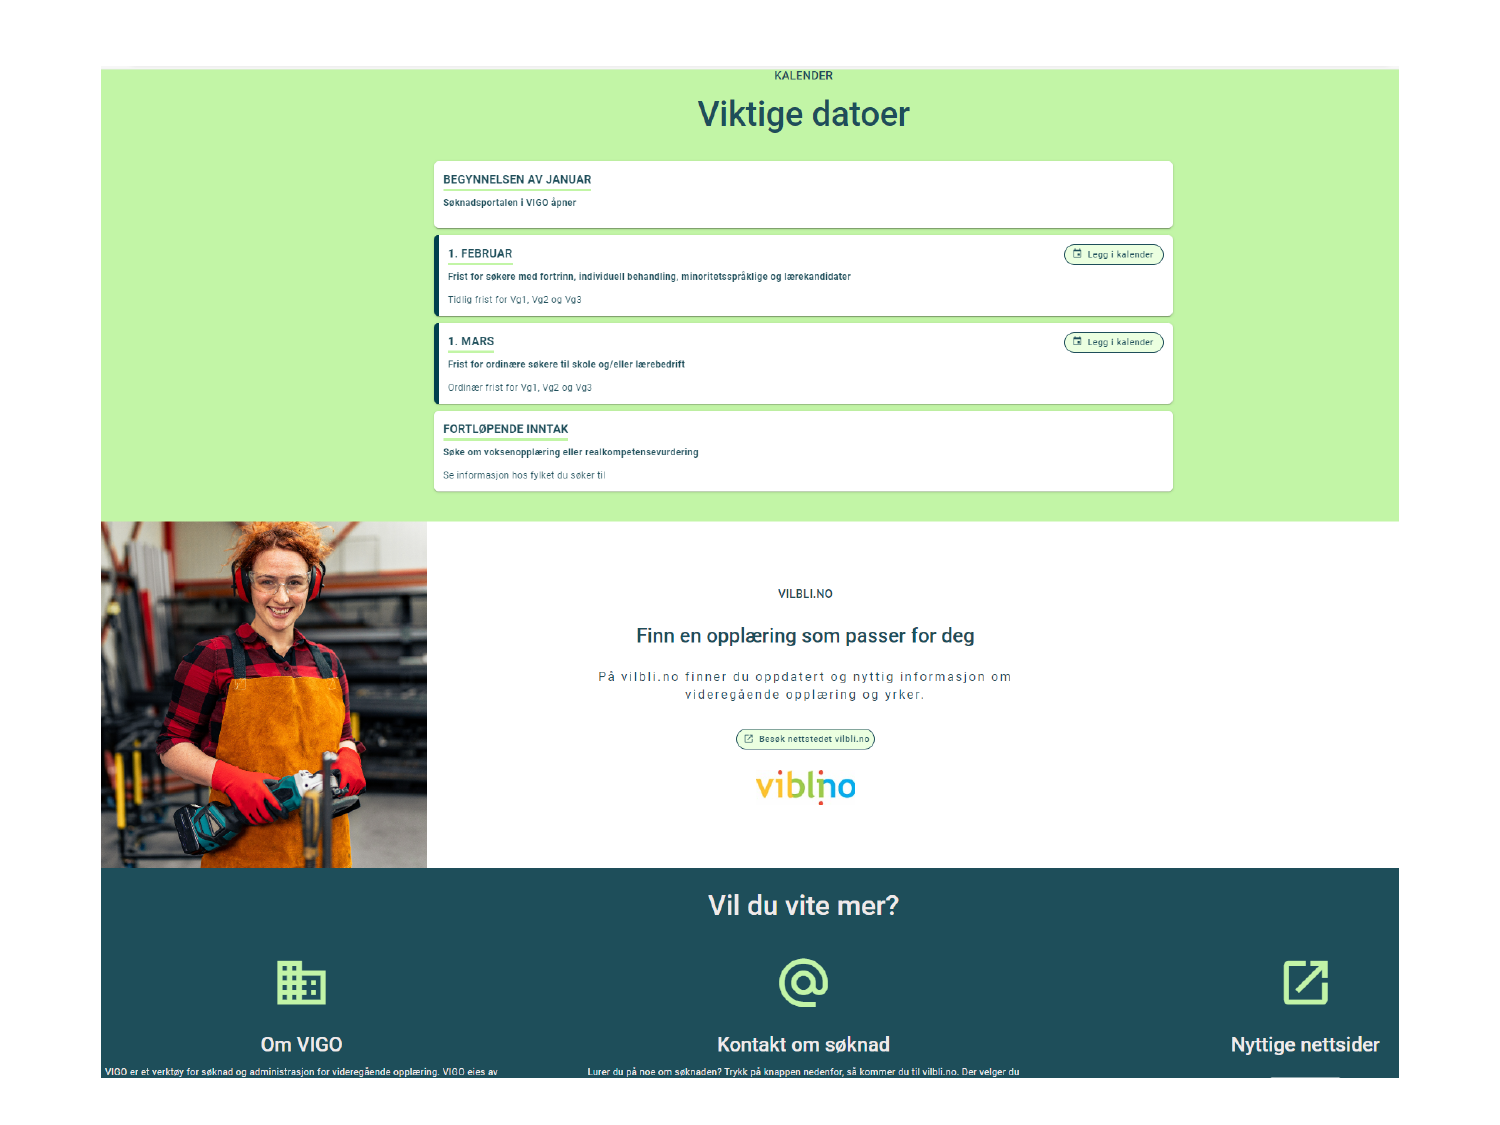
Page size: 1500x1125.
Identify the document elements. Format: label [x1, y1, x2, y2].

picture [101, 66, 1399, 1078]
